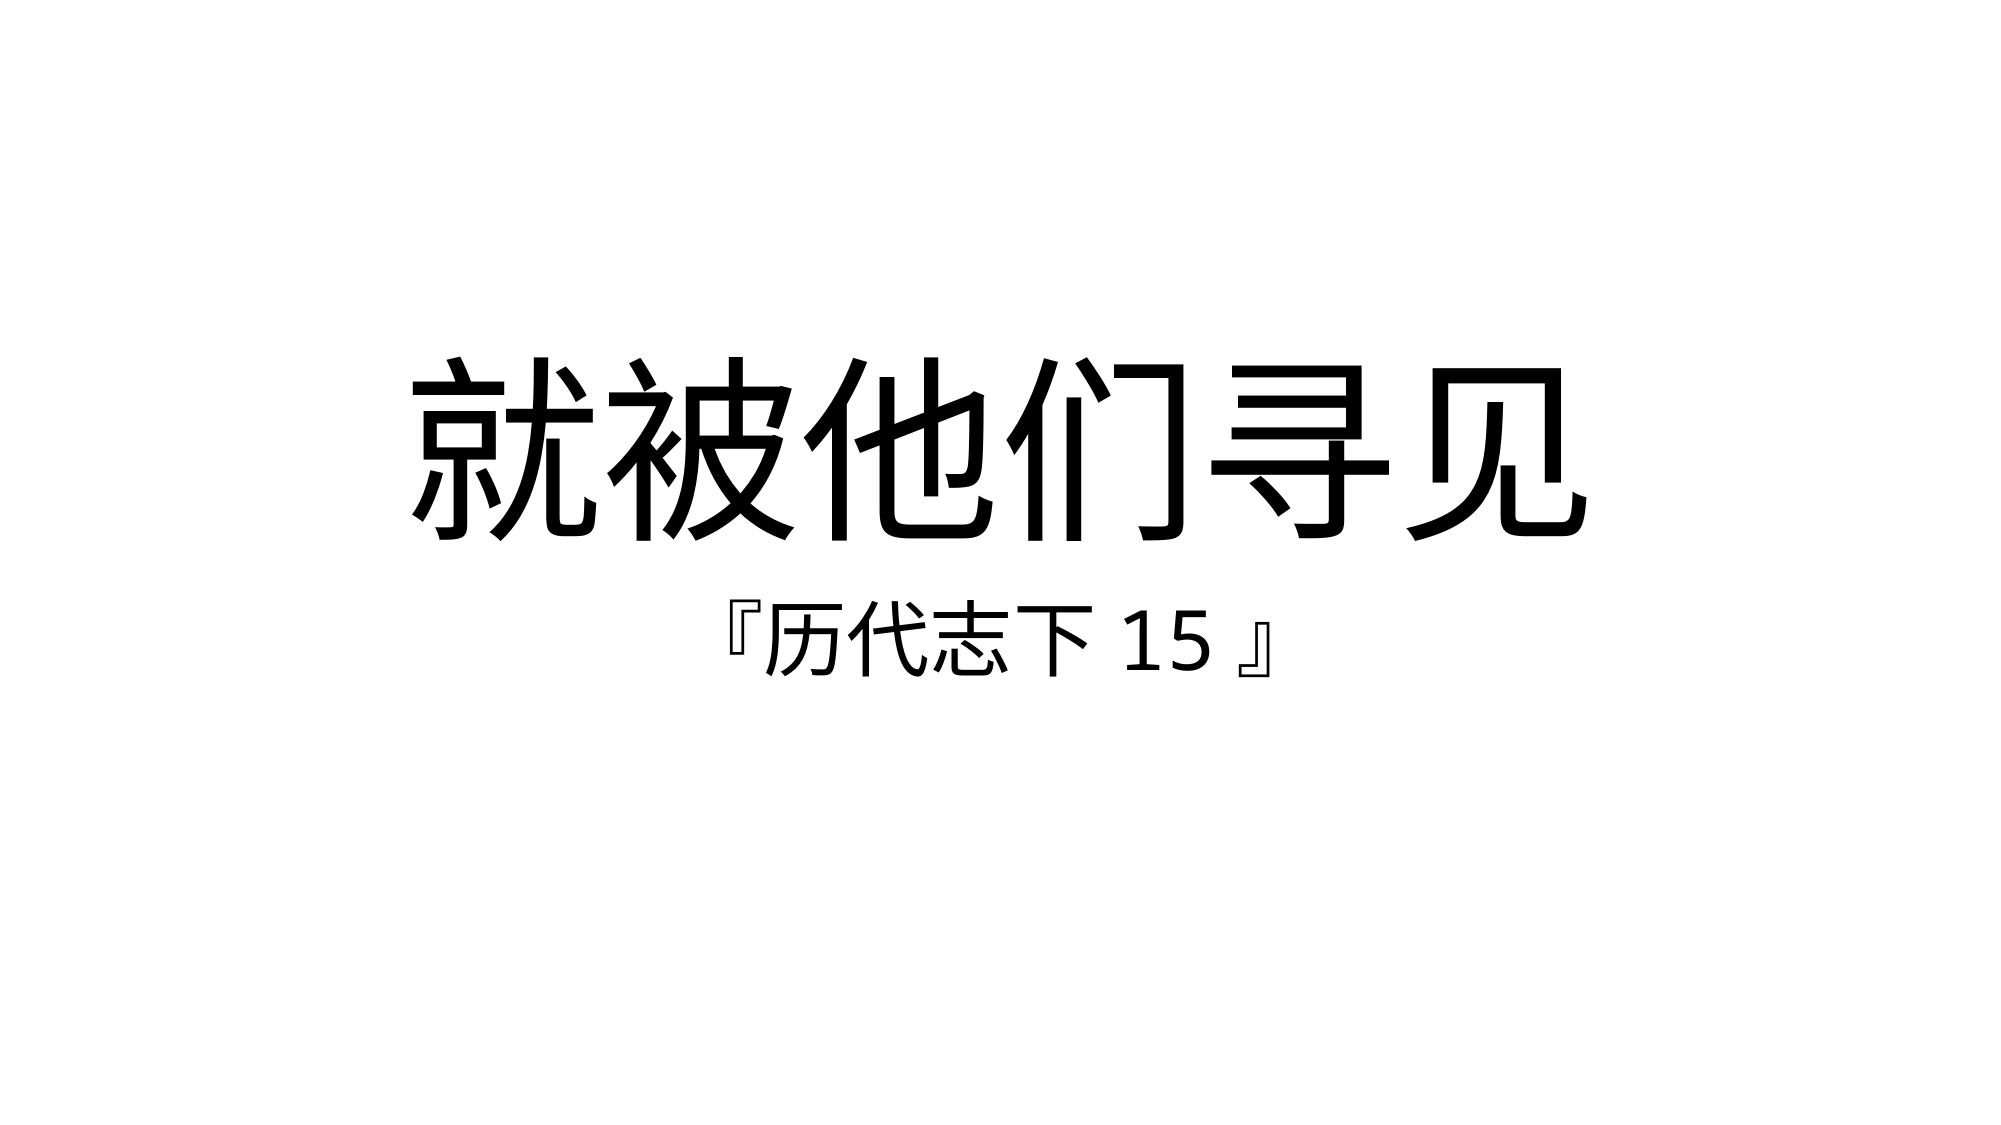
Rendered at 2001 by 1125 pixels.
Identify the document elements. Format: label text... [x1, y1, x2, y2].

subtitle 『历代志下15』 [249, 590, 1750, 863]
title 就被他们寻见 [249, 184, 1750, 576]
